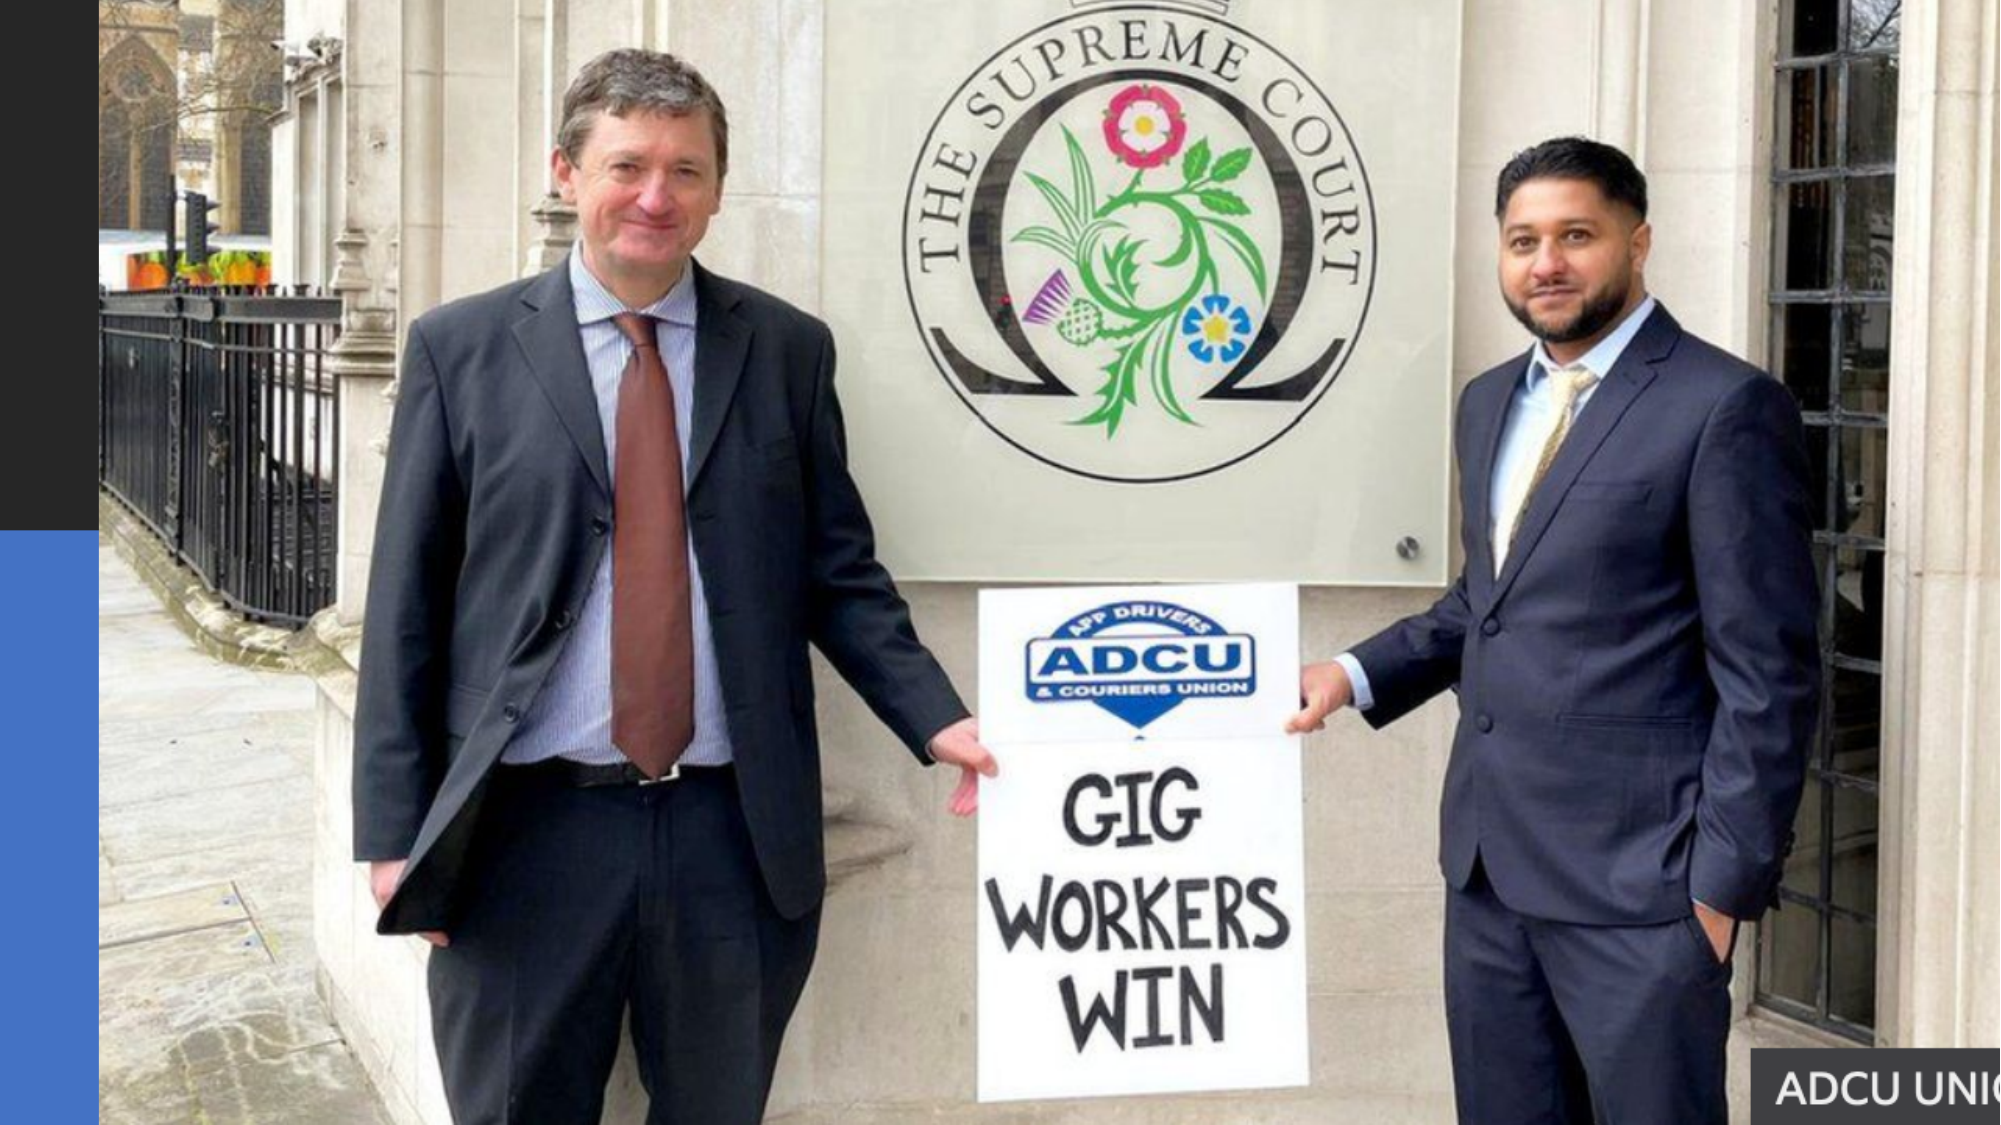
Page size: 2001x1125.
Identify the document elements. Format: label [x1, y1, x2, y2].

text_box [0, 531, 98, 1125]
picture [98, 0, 2000, 1125]
text_box [0, 0, 98, 531]
